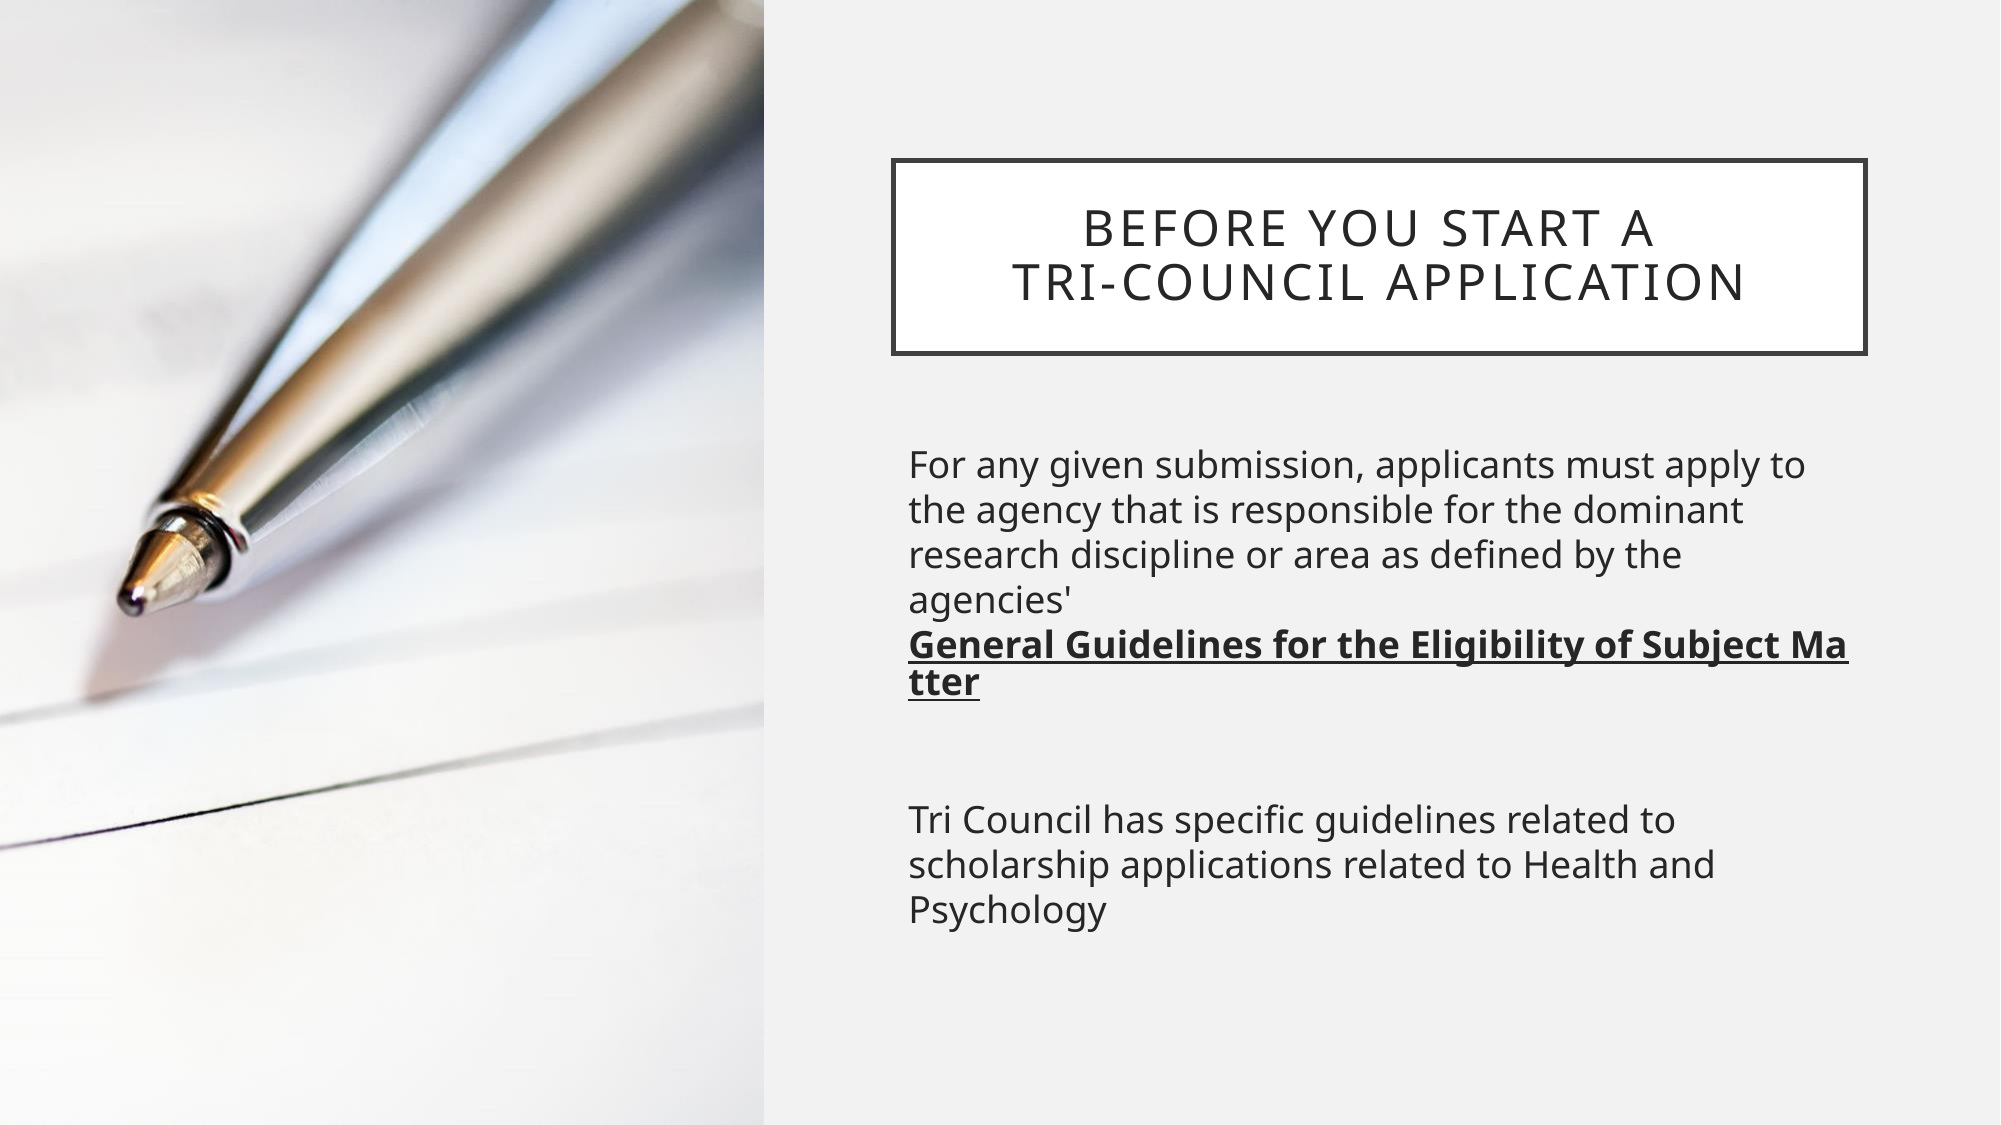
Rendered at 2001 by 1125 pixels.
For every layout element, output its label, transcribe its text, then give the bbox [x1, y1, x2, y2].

title Before you start a Tri-Council application [891, 158, 1868, 356]
picture [0, 0, 764, 1125]
list For any given submission, applicants must apply to the agency that is responsible for the dominant research discipline or area as defined by the agencies' General Guidelines for the Eligibility of Subject Matter Tri Council has specific guidelines related to scholarship applications related to Health and Psychology [893, 433, 1866, 968]
